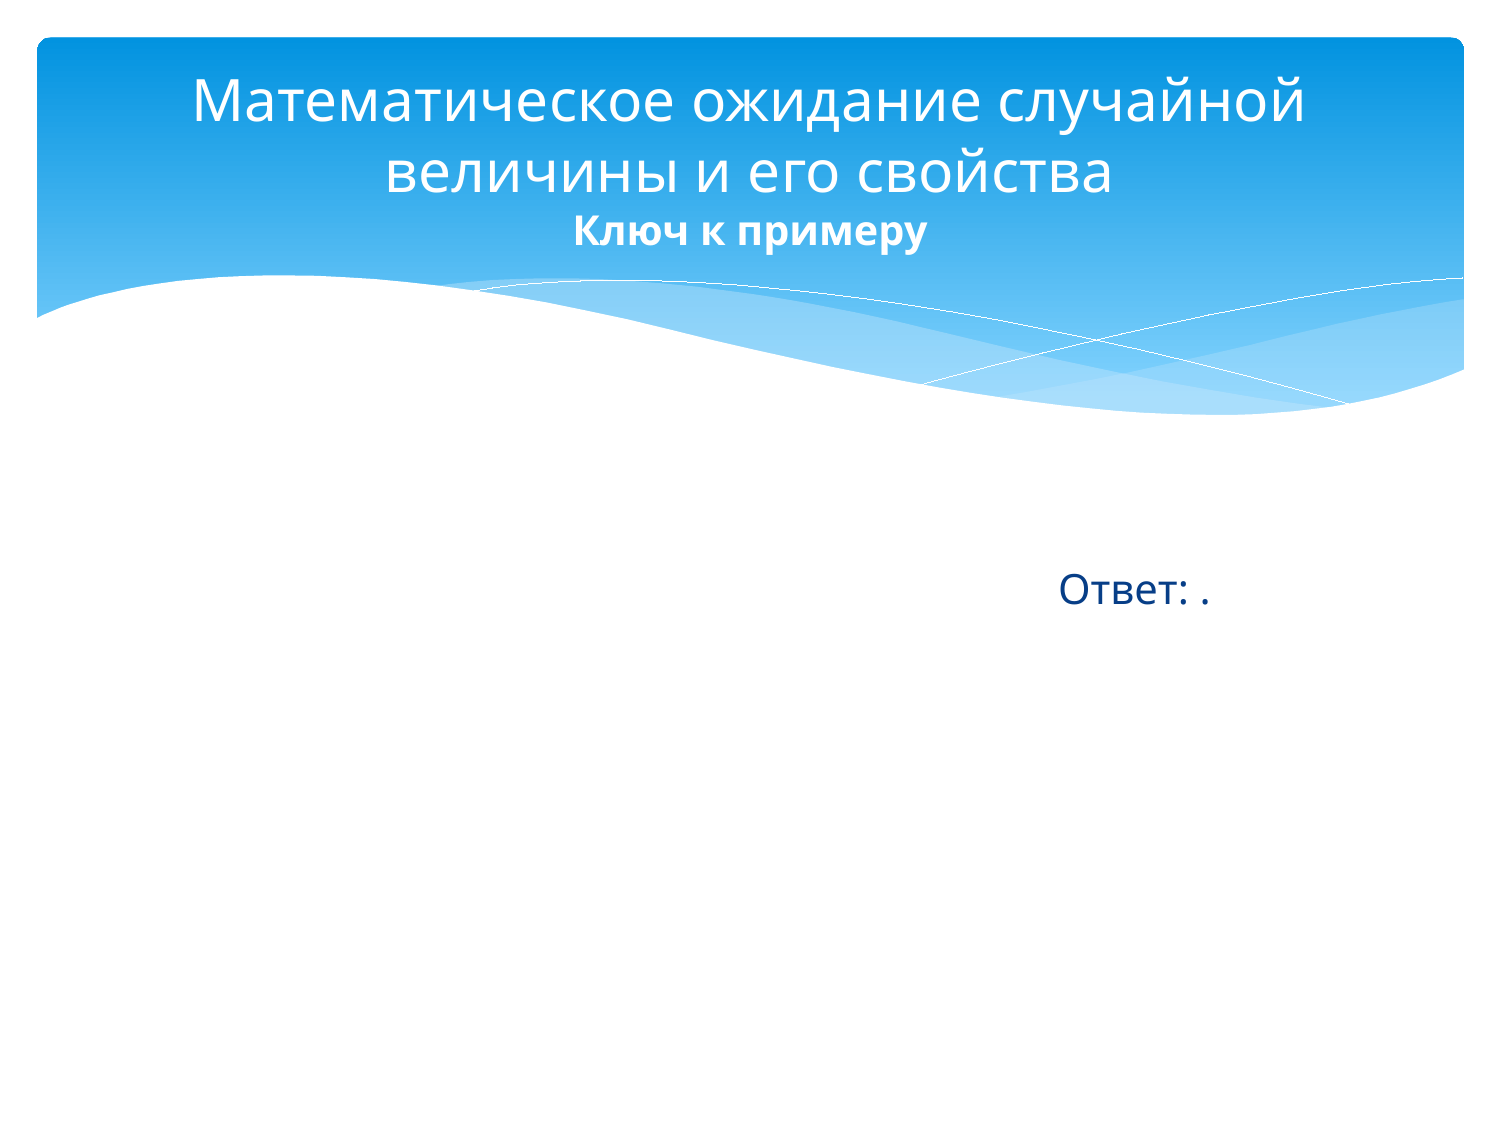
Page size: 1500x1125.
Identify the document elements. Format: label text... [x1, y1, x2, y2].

title Математическое ожидание случайной величины и его свойства Ключ к примеру [75, 55, 1425, 261]
